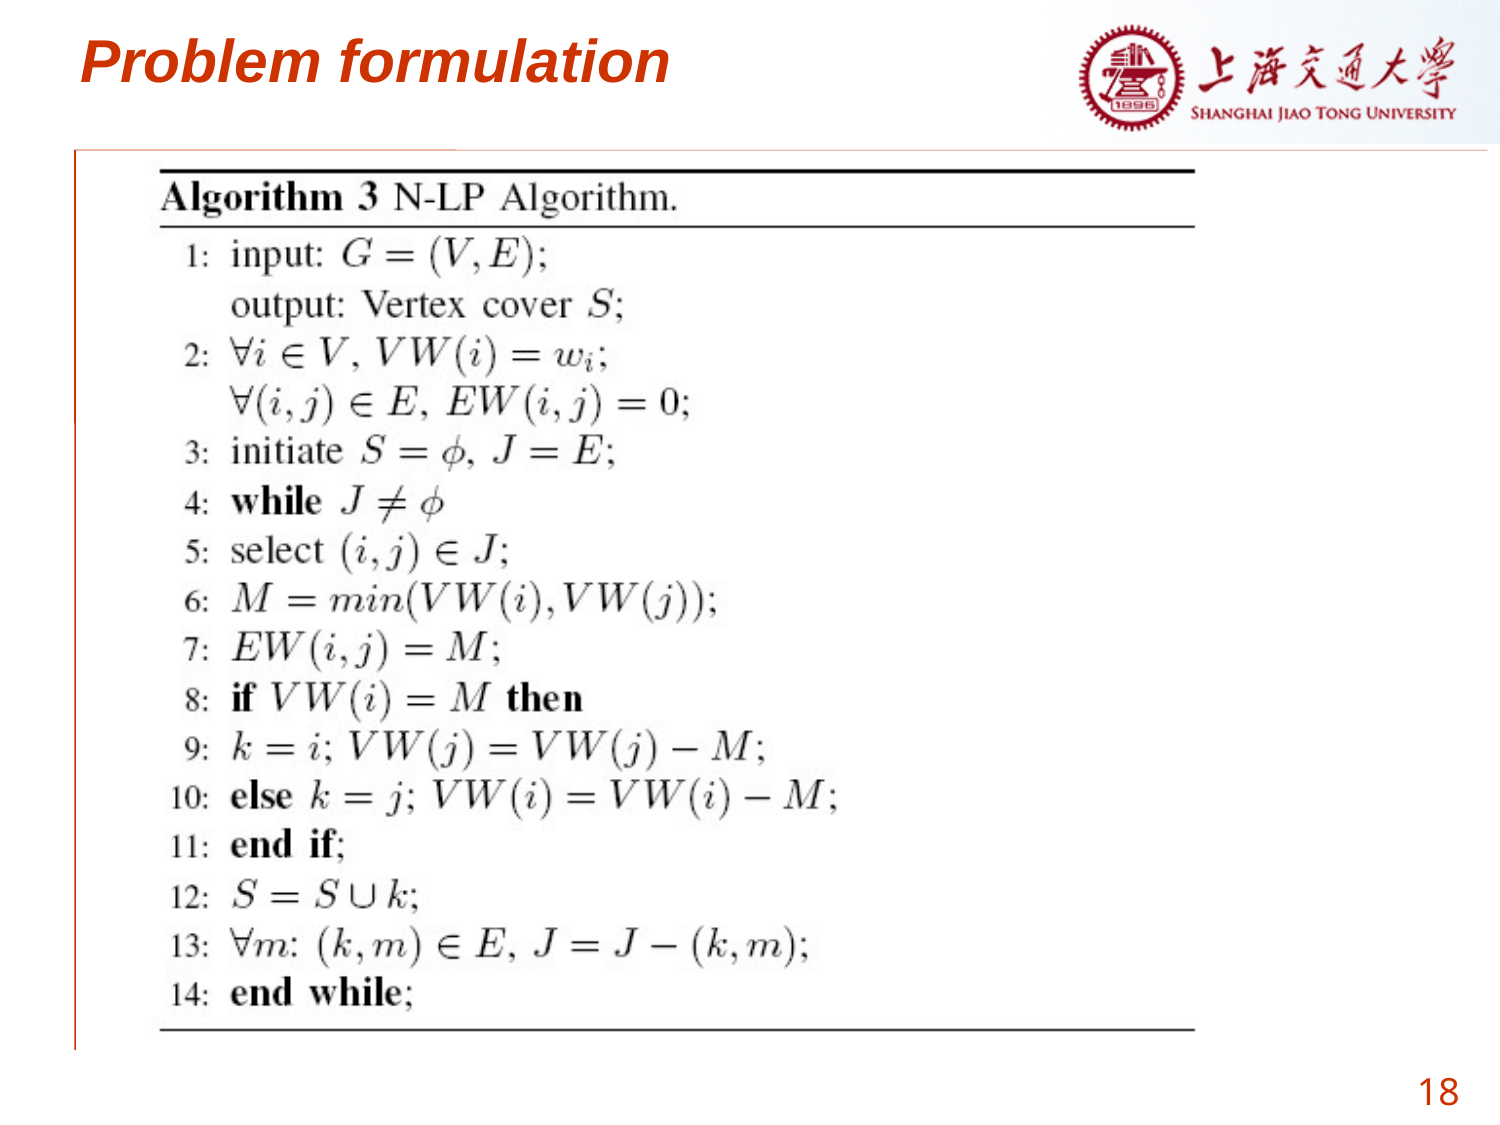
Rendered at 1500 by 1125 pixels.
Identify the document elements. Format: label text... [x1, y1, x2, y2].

text_box Problem formulation [64, 0, 1492, 134]
picture [135, 160, 1211, 1049]
picture [1040, 0, 1500, 144]
slide_number 18 [1350, 1074, 1475, 1113]
